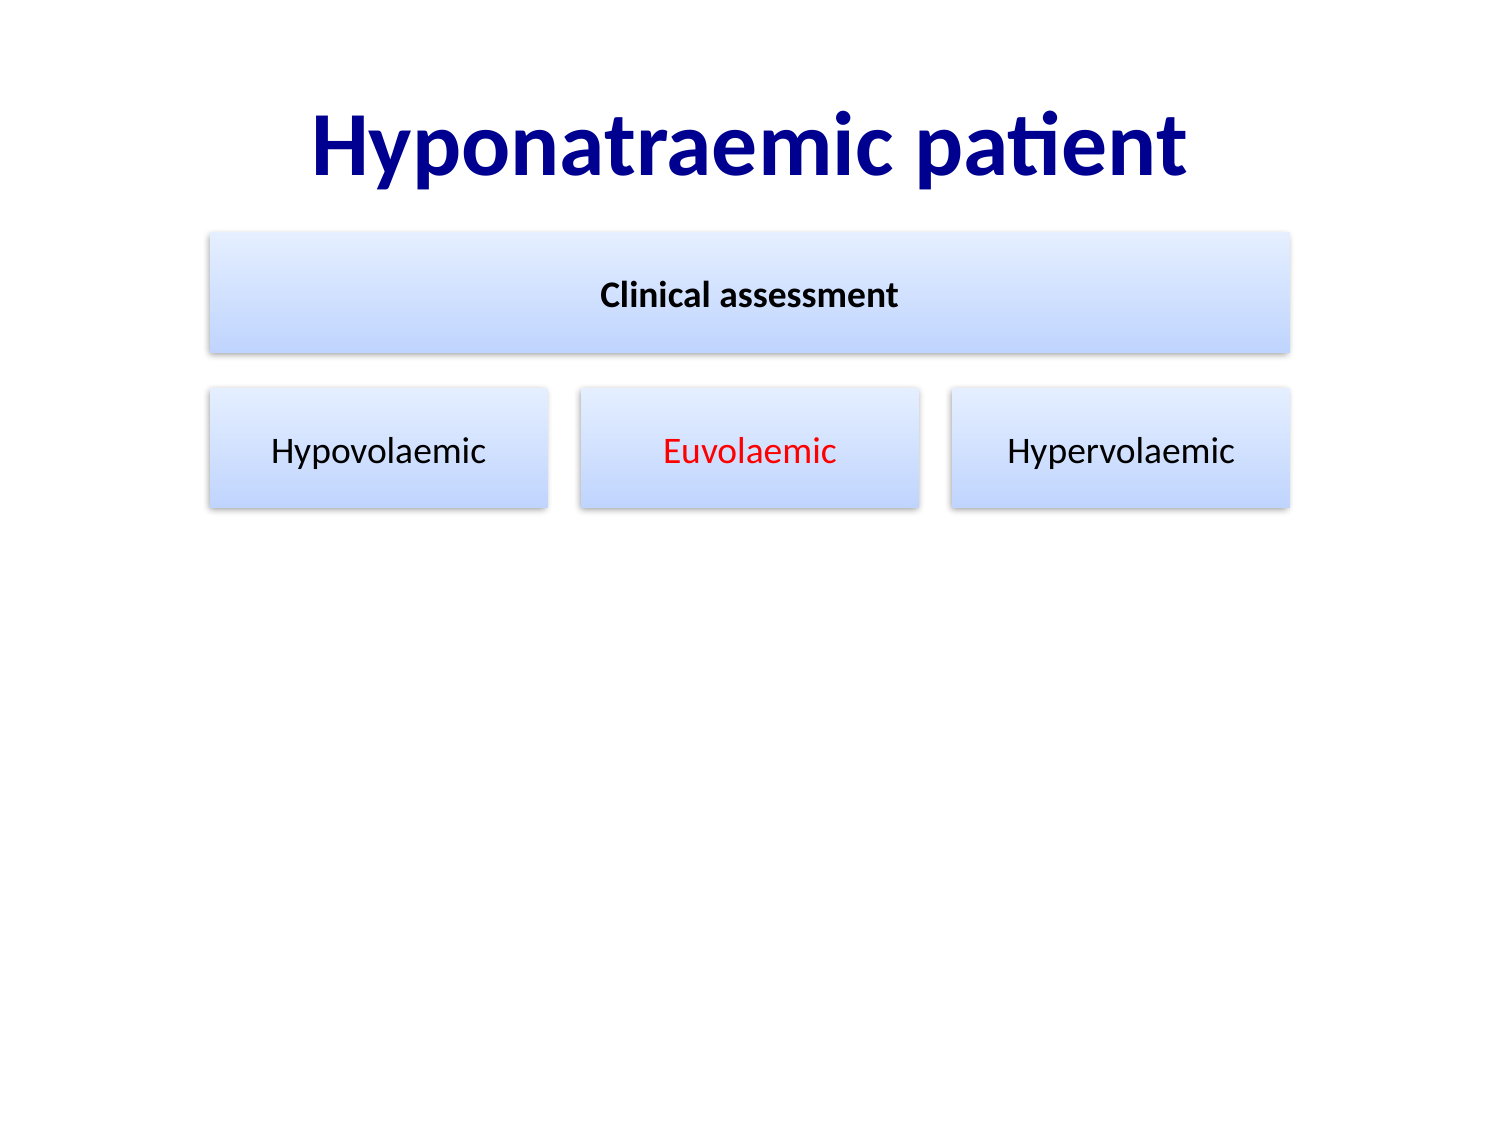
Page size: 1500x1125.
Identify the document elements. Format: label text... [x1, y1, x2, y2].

title Hyponatraemic patient [75, 45, 1425, 231]
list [74, 232, 1426, 976]
